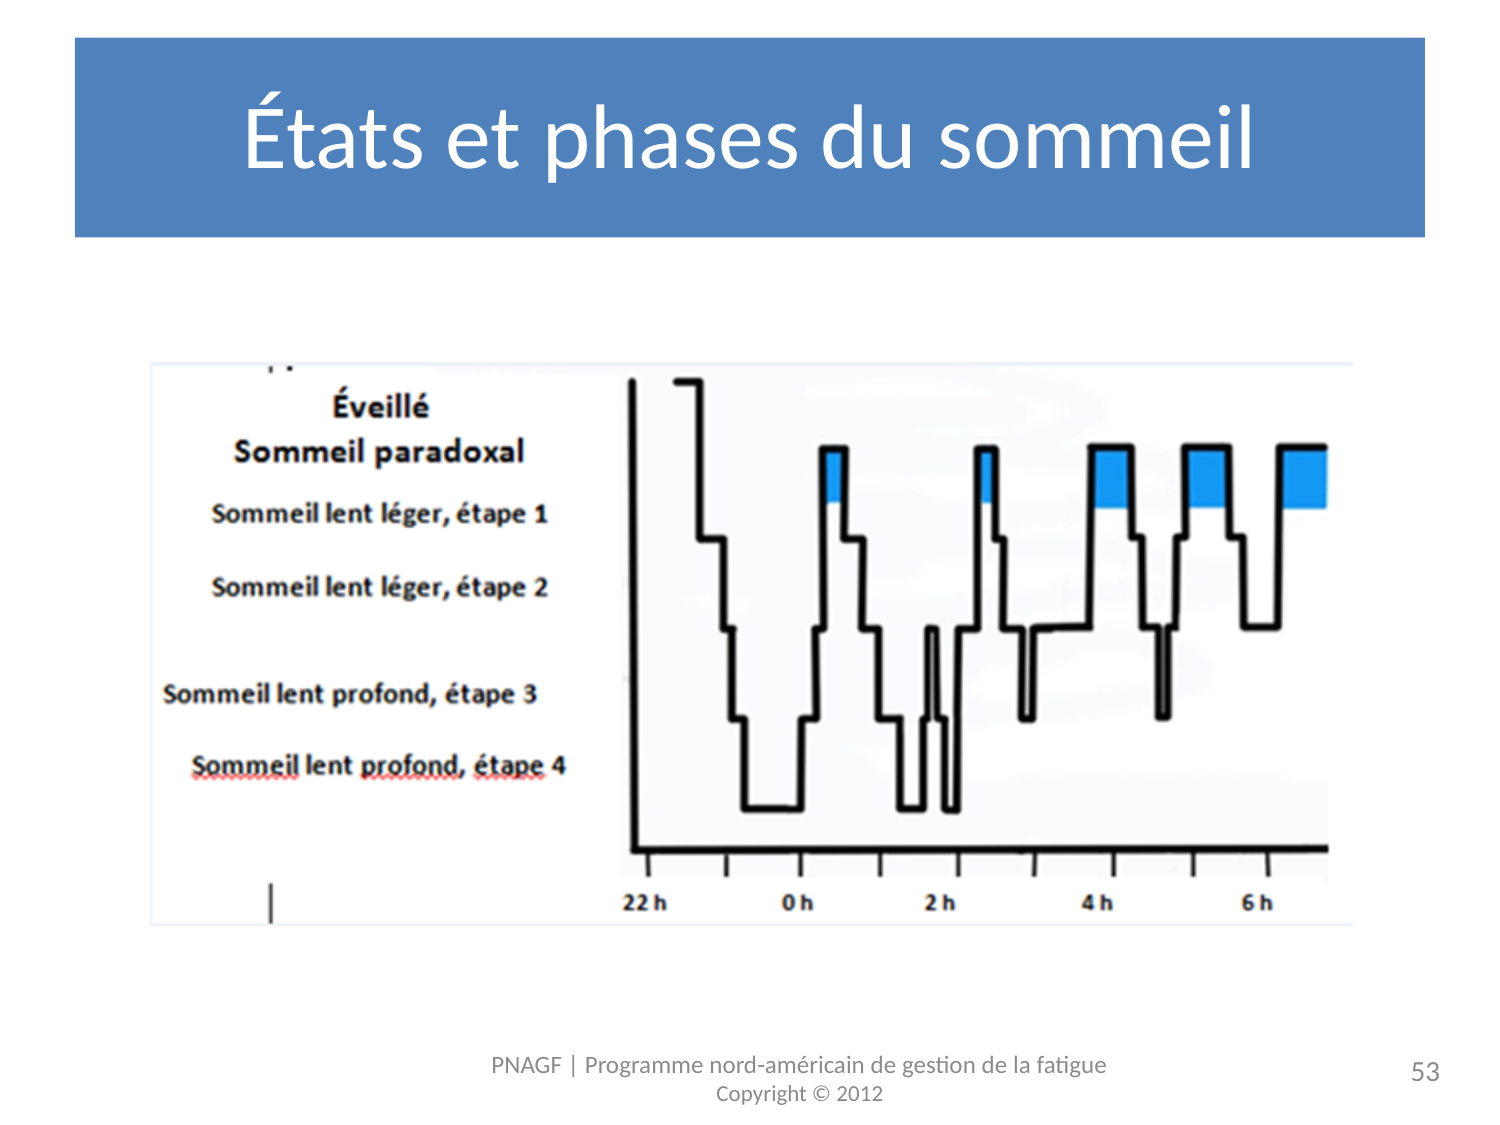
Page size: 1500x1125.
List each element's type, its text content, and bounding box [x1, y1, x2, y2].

title États et phases du sommeil [74, 44, 1426, 233]
picture [149, 362, 1354, 926]
